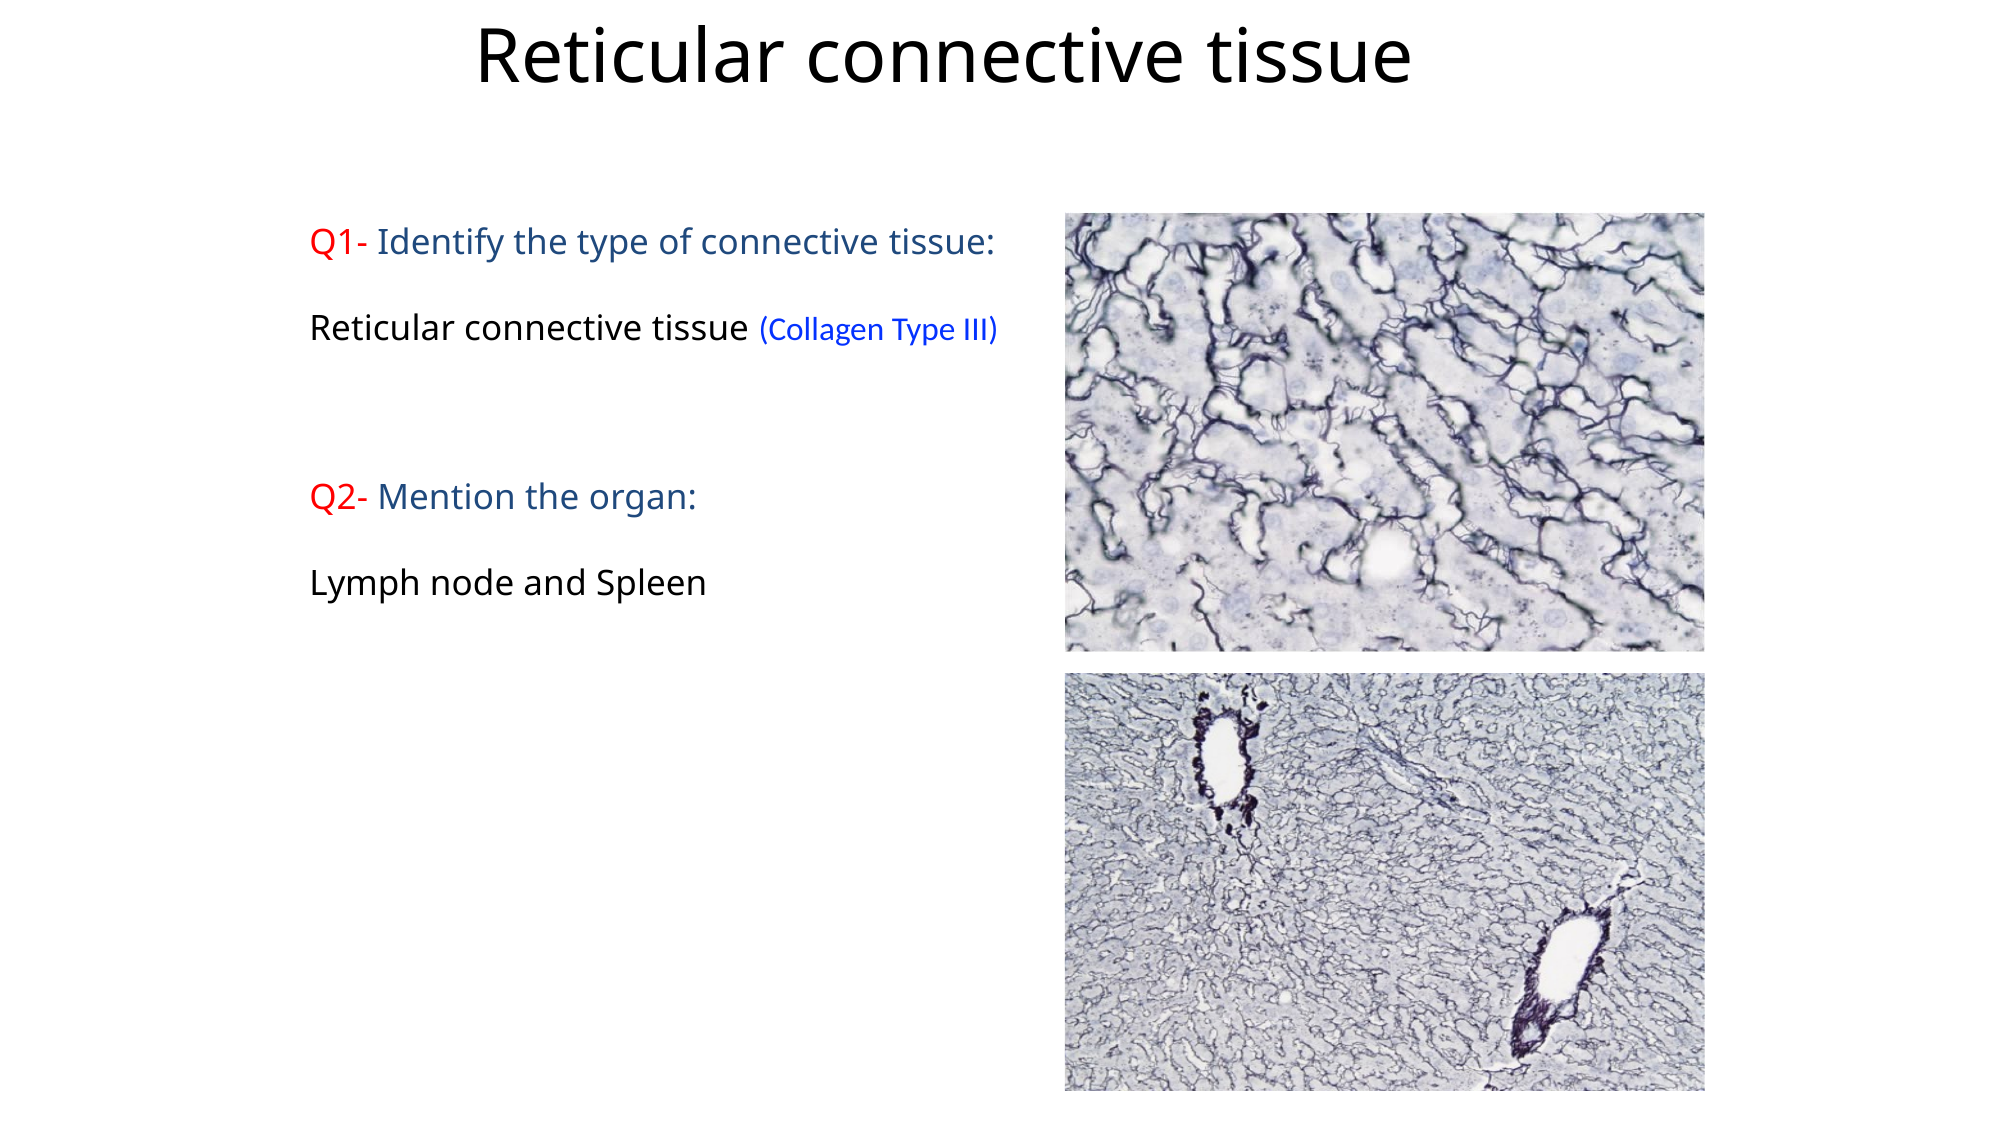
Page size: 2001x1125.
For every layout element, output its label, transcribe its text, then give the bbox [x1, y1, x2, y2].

text_box Q2- Mention the organ: Lymph node and Spleen [307, 474, 775, 603]
text_box [1064, 673, 1705, 1091]
text_box Q1- Identify the type of connective tissue: Reticular connective tissue (Collagen Type III) [307, 219, 1022, 390]
text_box [1064, 212, 1705, 652]
text_box Reticular connective tissue [459, 0, 1542, 105]
